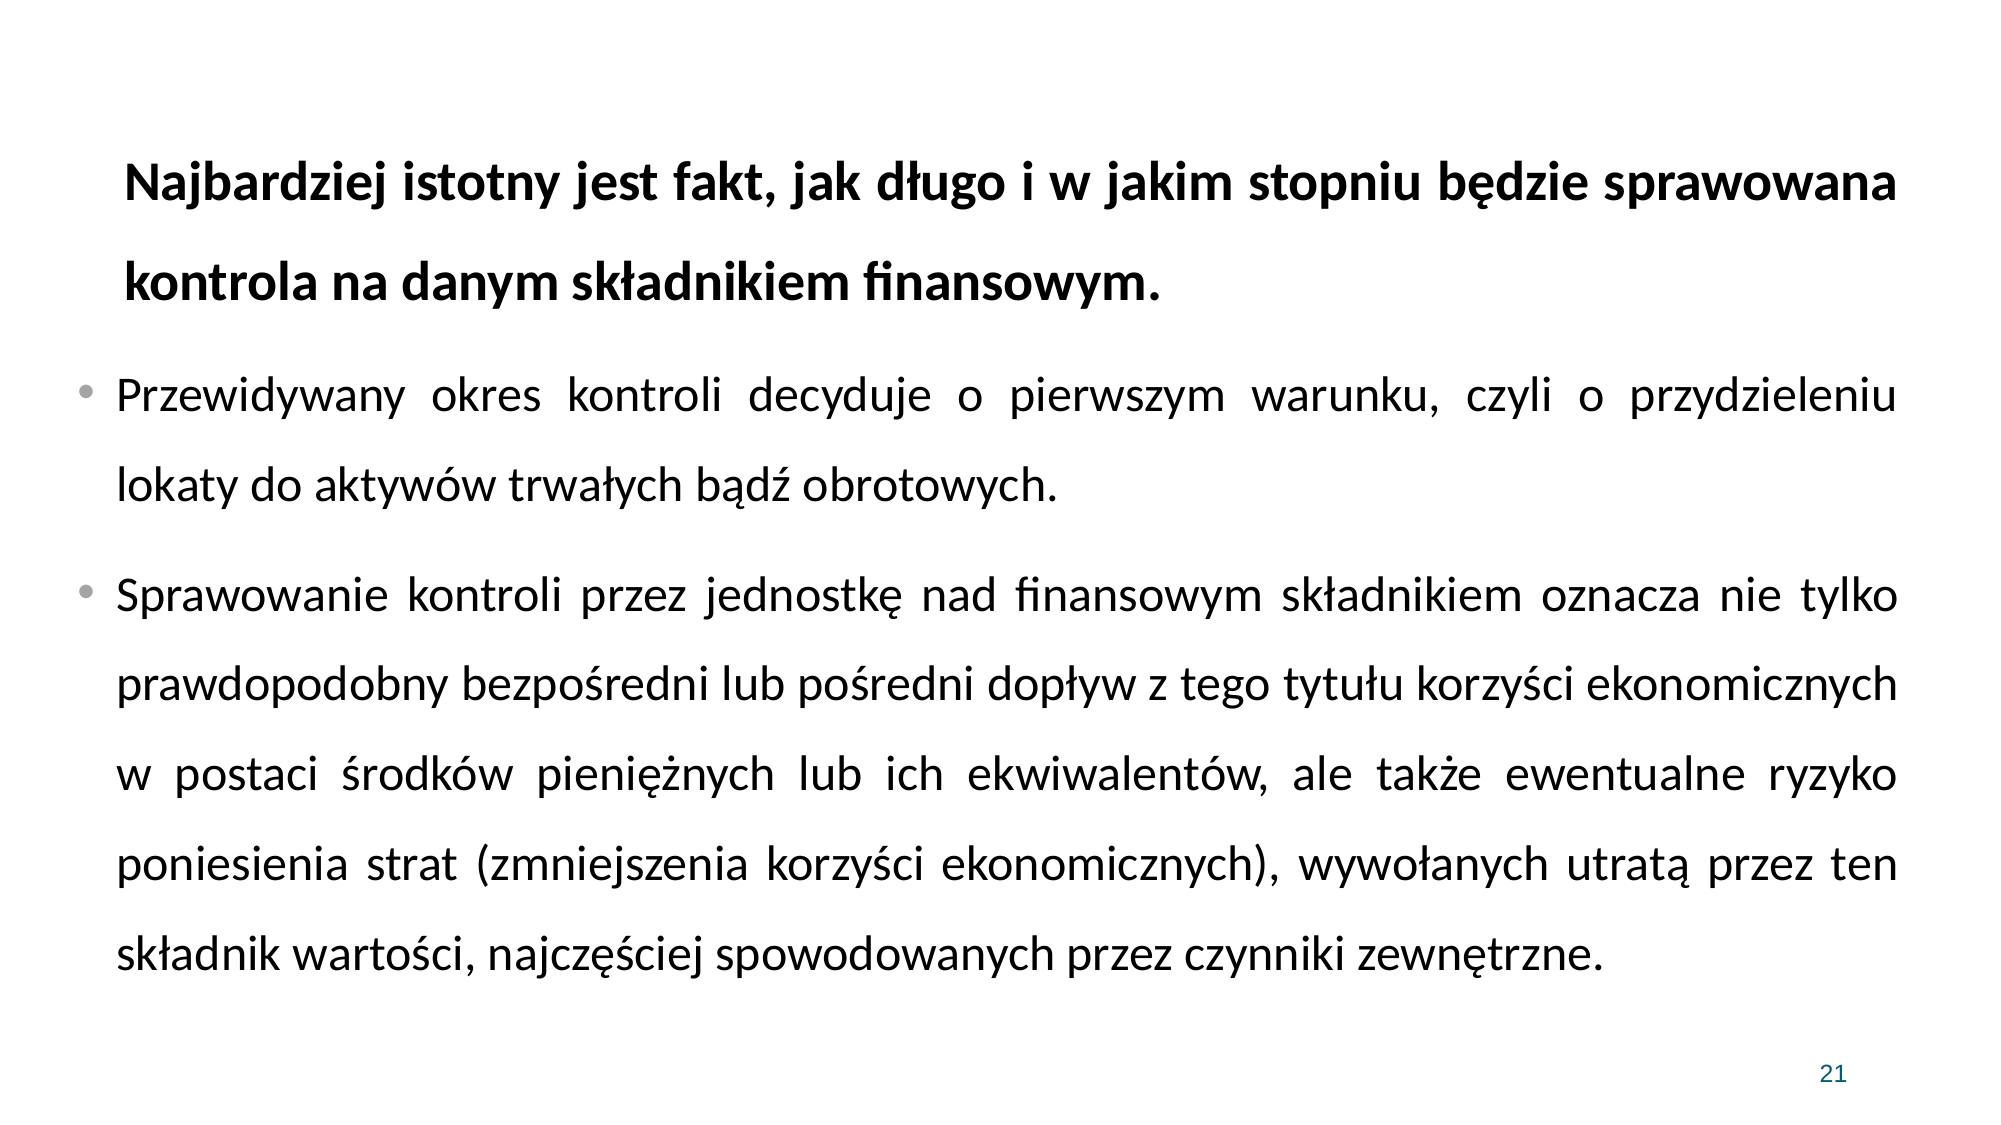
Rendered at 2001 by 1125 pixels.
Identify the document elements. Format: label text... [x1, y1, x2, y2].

list Najbardziej istotny jest fakt, jak długo i w jakim stopniu będzie sprawowana kontrola na danym składnikiem finansowym. Przewidywany okres kontroli decyduje o pierwszym warunku, czyli o przydzieleniu lokaty do aktywów trwałych bądź obrotowych. Sprawowanie kontroli przez jednostkę nad finansowym składnikiem oznacza nie tylko prawdopodobny bezpośredni lub pośredni dopływ z tego tytułu korzyści ekonomicznych w postaci środków pieniężnych lub ich ekwiwalentów, ale także ewentualne ryzyko poniesienia strat (zmniejszenia korzyści ekonomicznych), wywołanych utratą przez ten składnik wartości, najczęściej spowodowanych przez czynniki zewnętrzne. [62, 35, 1915, 1005]
slide_number 21 [1412, 1042, 1863, 1103]
